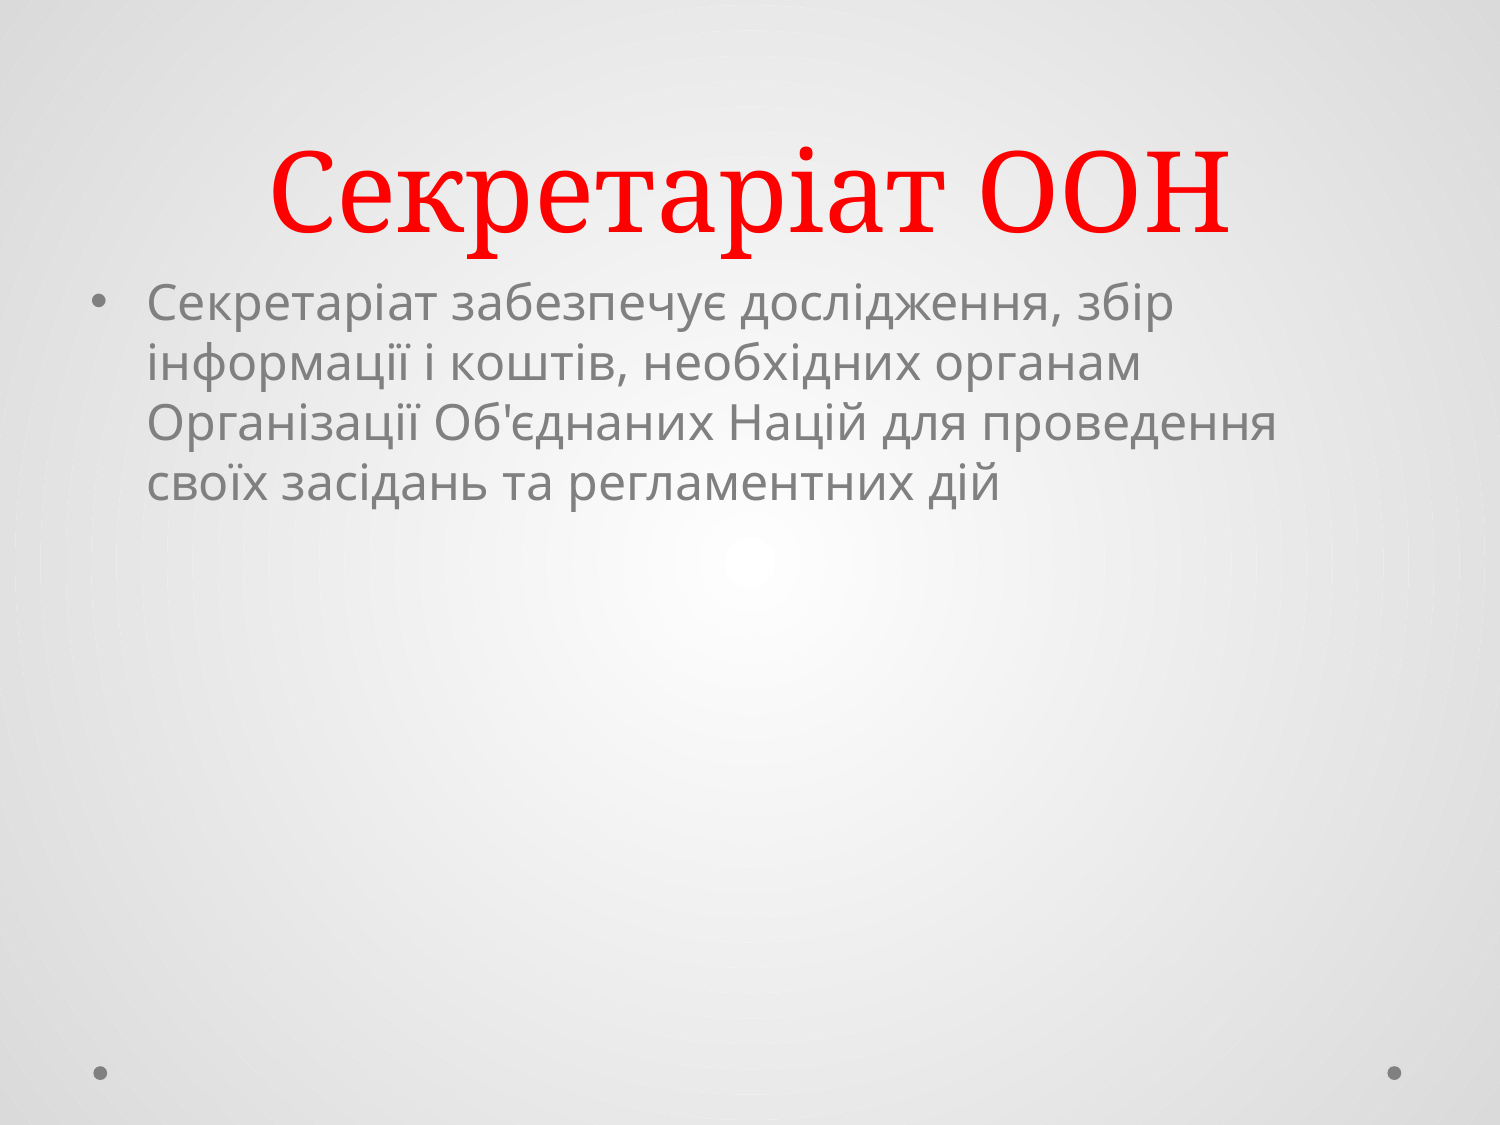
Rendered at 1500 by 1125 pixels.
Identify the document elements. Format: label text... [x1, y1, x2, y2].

title Секретаріат ООН [75, 0, 1425, 262]
list Секретаріат забезпечує дослідження, збір інформації і коштів, необхідних органам Організації Об'єднаних Націй для проведення своїх засідань та регламентних дій [75, 262, 1425, 1005]
